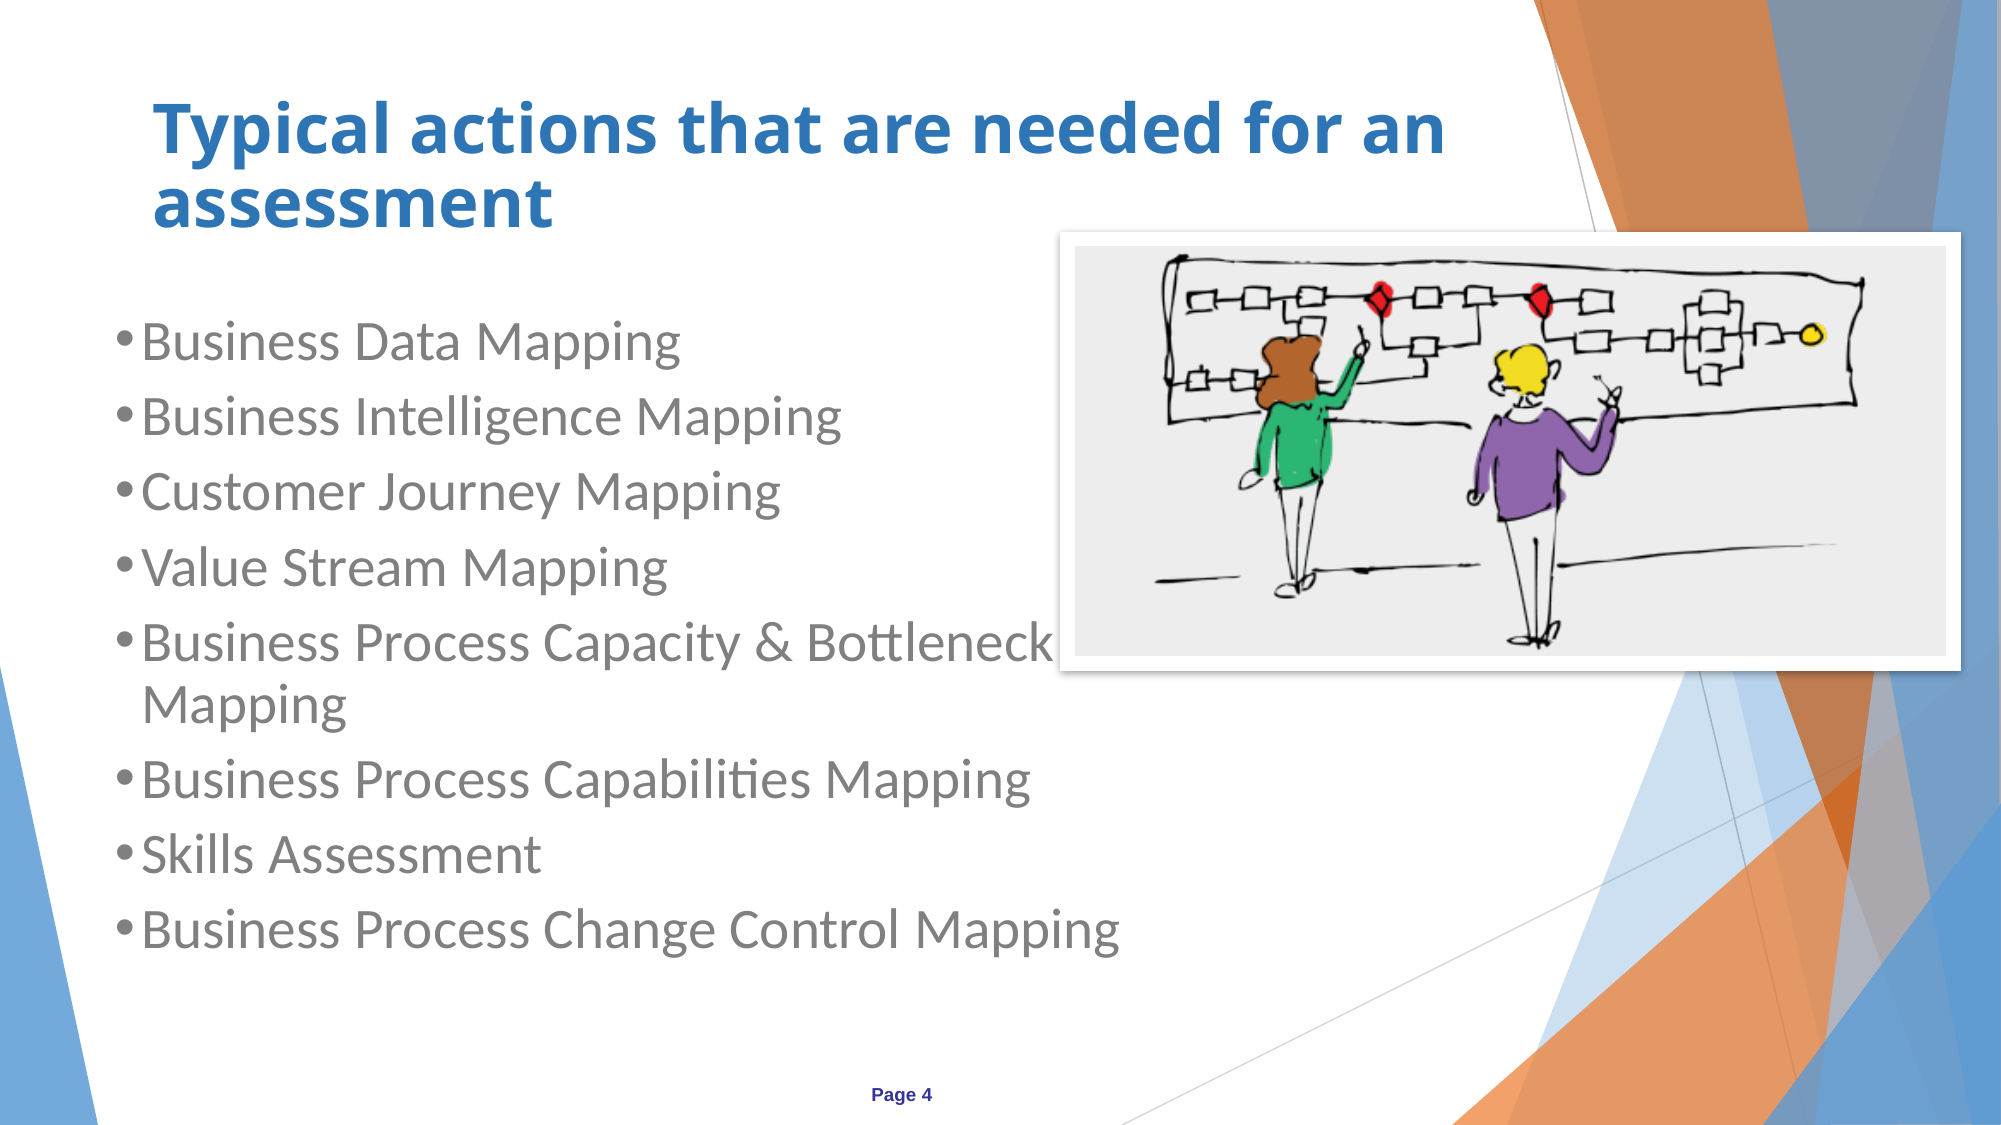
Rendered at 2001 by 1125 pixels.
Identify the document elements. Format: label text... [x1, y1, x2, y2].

picture [1074, 246, 1947, 657]
title Typical actions that are needed for an assessment [137, 59, 1863, 278]
list Business Data Mapping Business Intelligence Mapping Customer Journey Mapping Value Stream Mapping Business Process Capacity & Bottleneck Mapping Business Process Capabilities Mapping Skills Assessment Business Process Change Control Mapping [99, 303, 1152, 1017]
